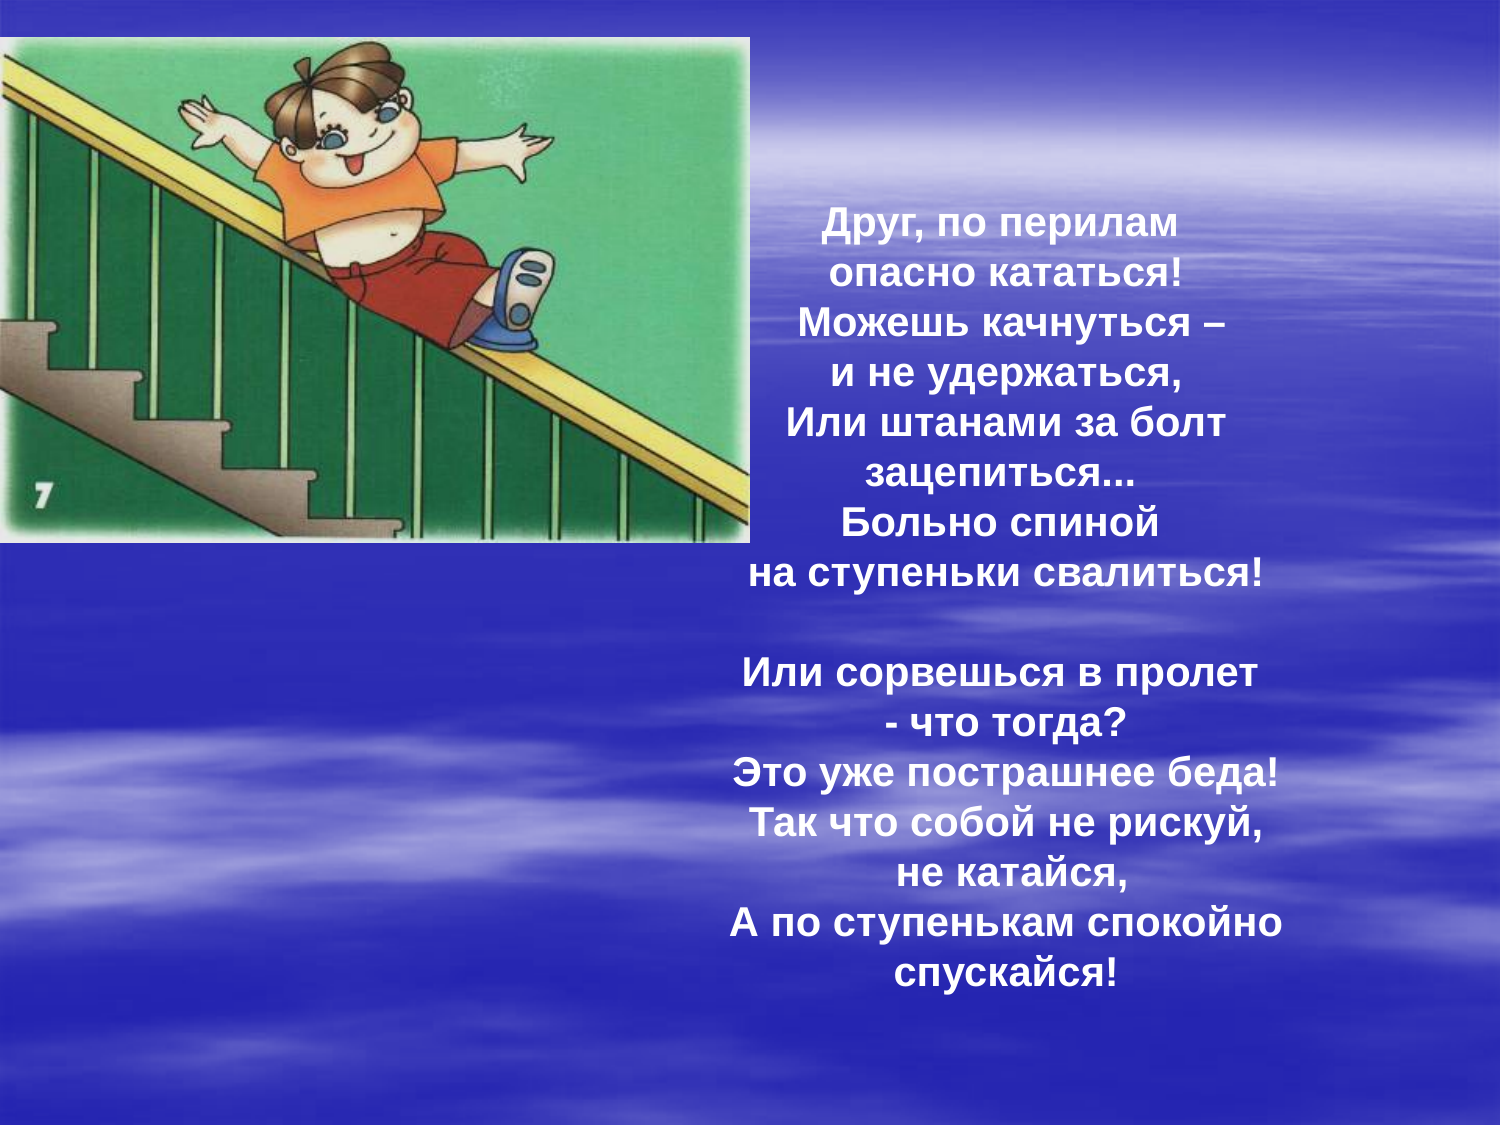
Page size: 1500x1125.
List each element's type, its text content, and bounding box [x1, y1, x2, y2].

picture [0, 37, 751, 543]
text_box Друг, по перилам опасно кататься! Можешь качнуться – и не удержаться, Или штанами за болт зацепиться... Больно спиной на ступеньки свалиться! Или сорвешься в пролет - что тогда? Это уже пострашнее беда! Так что собой не рискуй, не катайся, А по ступенькам спокойно спускайся! [637, 187, 1375, 1103]
